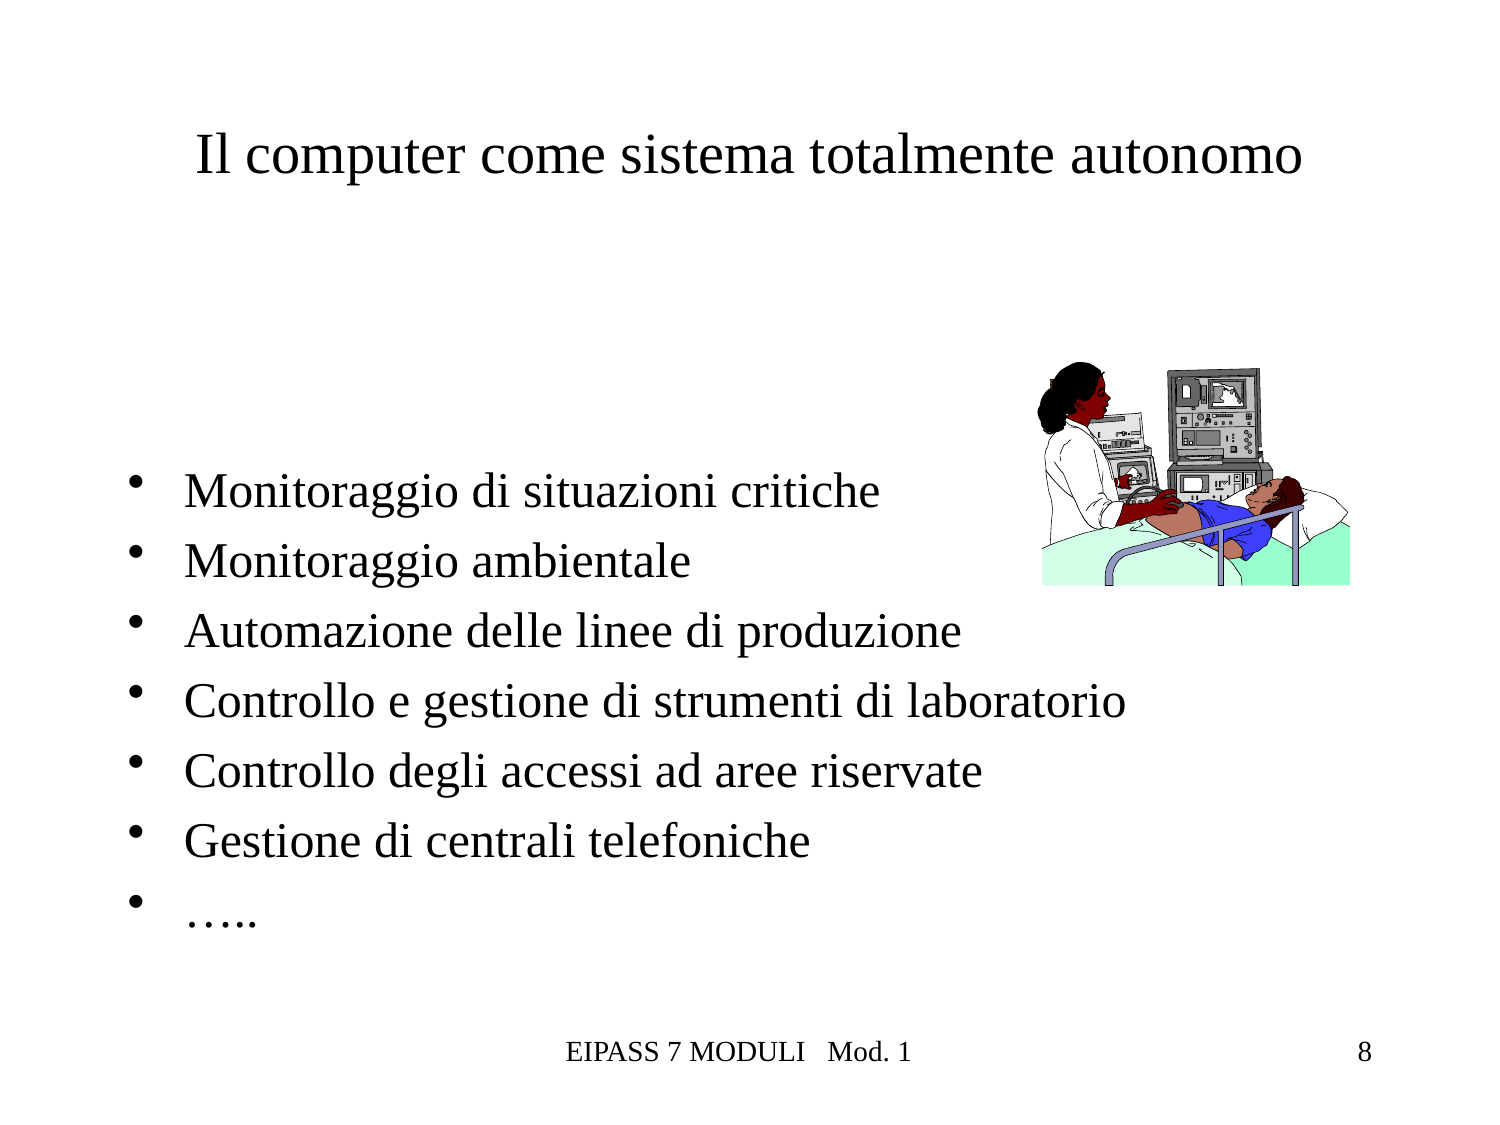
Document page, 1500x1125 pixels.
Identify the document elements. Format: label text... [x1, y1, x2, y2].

slide_number 8 [1074, 1025, 1388, 1100]
title Il computer come sistema totalmente autonomo [112, 99, 1388, 200]
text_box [1037, 362, 1350, 586]
list Monitoraggio di situazioni critiche Monitoraggio ambientale Automazione delle linee di produzione Controllo e gestione di strumenti di laboratorio Controllo degli accessi ad aree riservate Gestione di centrali telefoniche ….. [112, 450, 1388, 1000]
footer EIPASS 7 MODULI Mod. 1 [512, 1025, 988, 1100]
